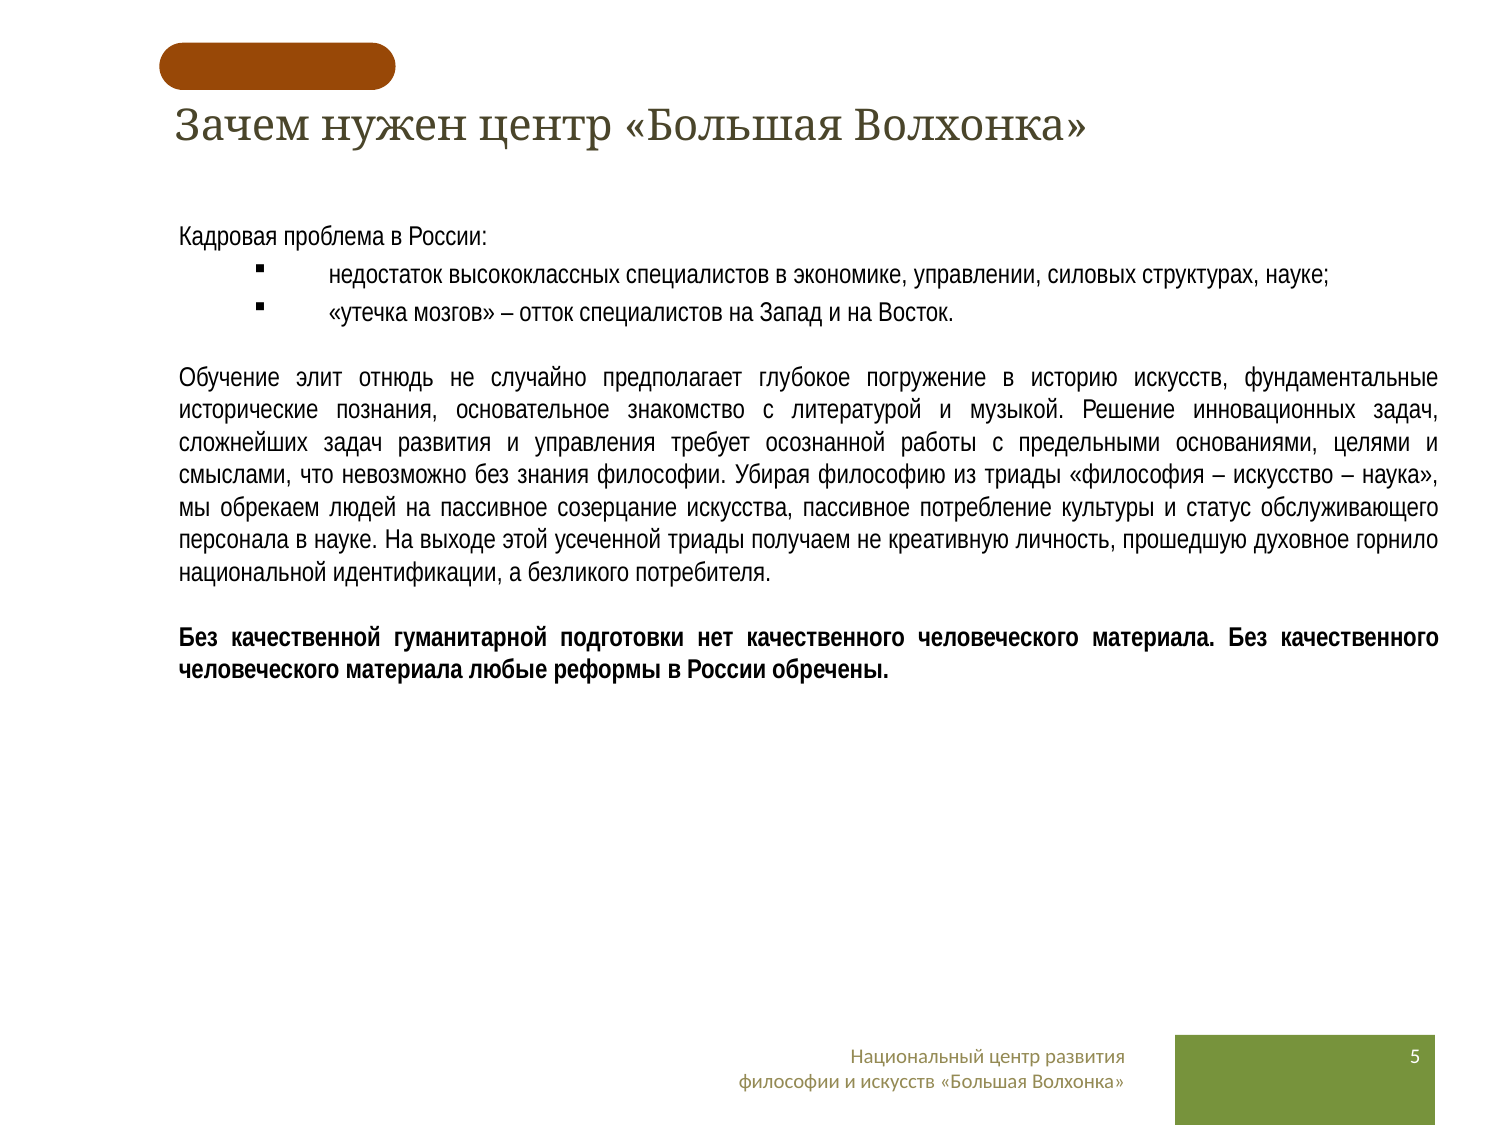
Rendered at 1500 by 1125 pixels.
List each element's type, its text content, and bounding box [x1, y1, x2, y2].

text_box Кадровая проблема в России: недостаток высококлассных специалистов в экономике, управлении, силовых структурах, науке; «утечка мозгов» – отток специалистов на Запад и на Восток. Обучение элит отнюдь не случайно предполагает глубокое погружение в историю искусств, фундаментальные исторические познания, основательное знакомство с литературой и музыкой. Решение инновационных задач, сложнейших задач развития и управления требует осознанной работы с предельными основаниями, целями и смыслами, что невозможно без знания философии. Убирая философию из триады «философия – искусство – наука», мы обрекаем людей на пассивное созерцание искусства, пассивное потребление культуры и статус обслуживающего персонала в науке. На выходе этой усеченной триады получаем не креативную личность, прошедшую духовное горнило национальной идентификации, а безликого потребителя. Без качественной гуманитарной подготовки нет качественного человеческого материала. Без качественного человеческого материала любые реформы в России обречены. [163, 210, 1453, 692]
text_box [157, 40, 398, 93]
title Зачем нужен центр «Большая Волхонка» [159, 89, 1436, 256]
